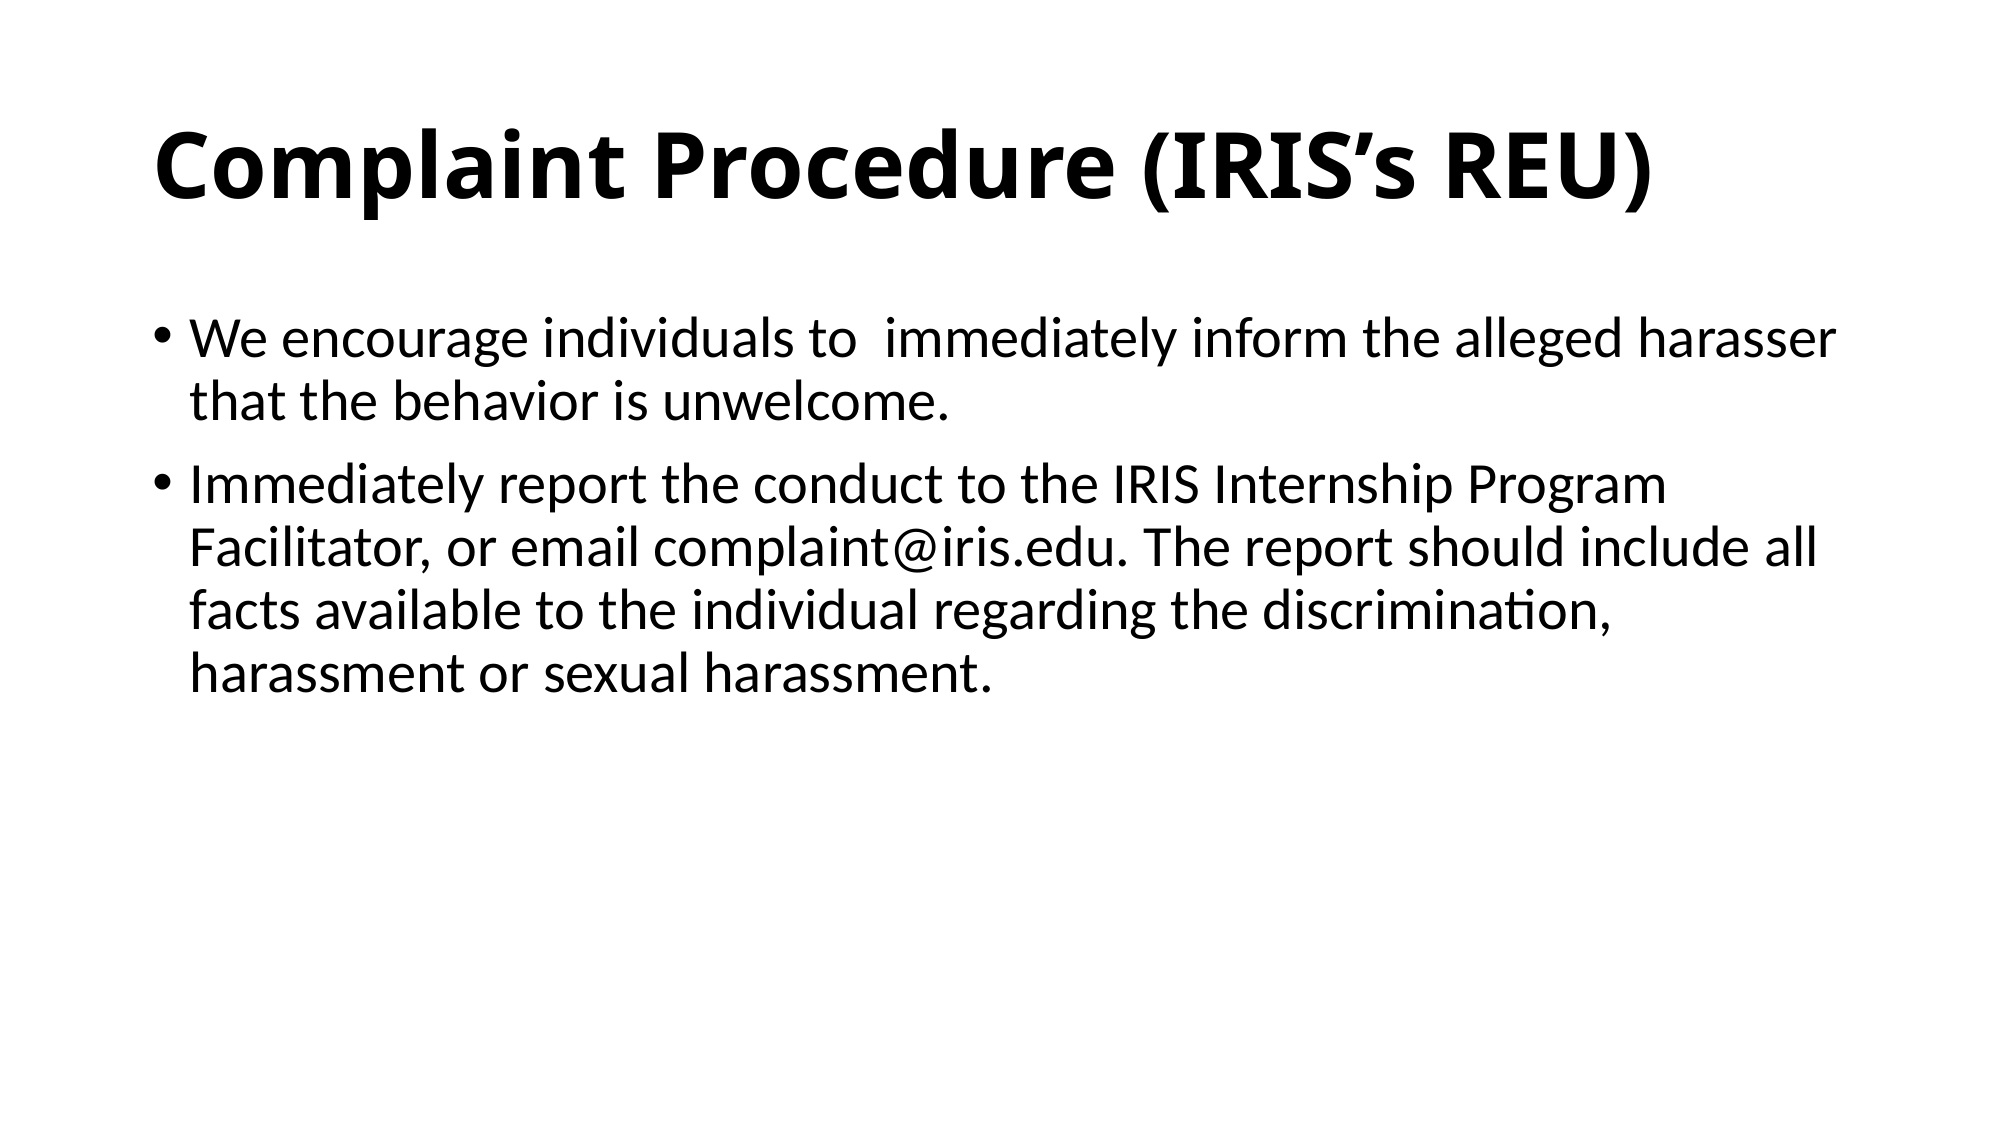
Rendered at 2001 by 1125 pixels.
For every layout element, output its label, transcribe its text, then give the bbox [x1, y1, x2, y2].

title Complaint Procedure (IRIS’s REU) [137, 59, 1863, 278]
list We encourage individuals to immediately inform the alleged harasser that the behavior is unwelcome. Immediately report the conduct to the IRIS Internship Program Facilitator, or email complaint@iris.edu. The report should include all facts available to the individual regarding the discrimination, harassment or sexual harassment. [137, 299, 1863, 1014]
